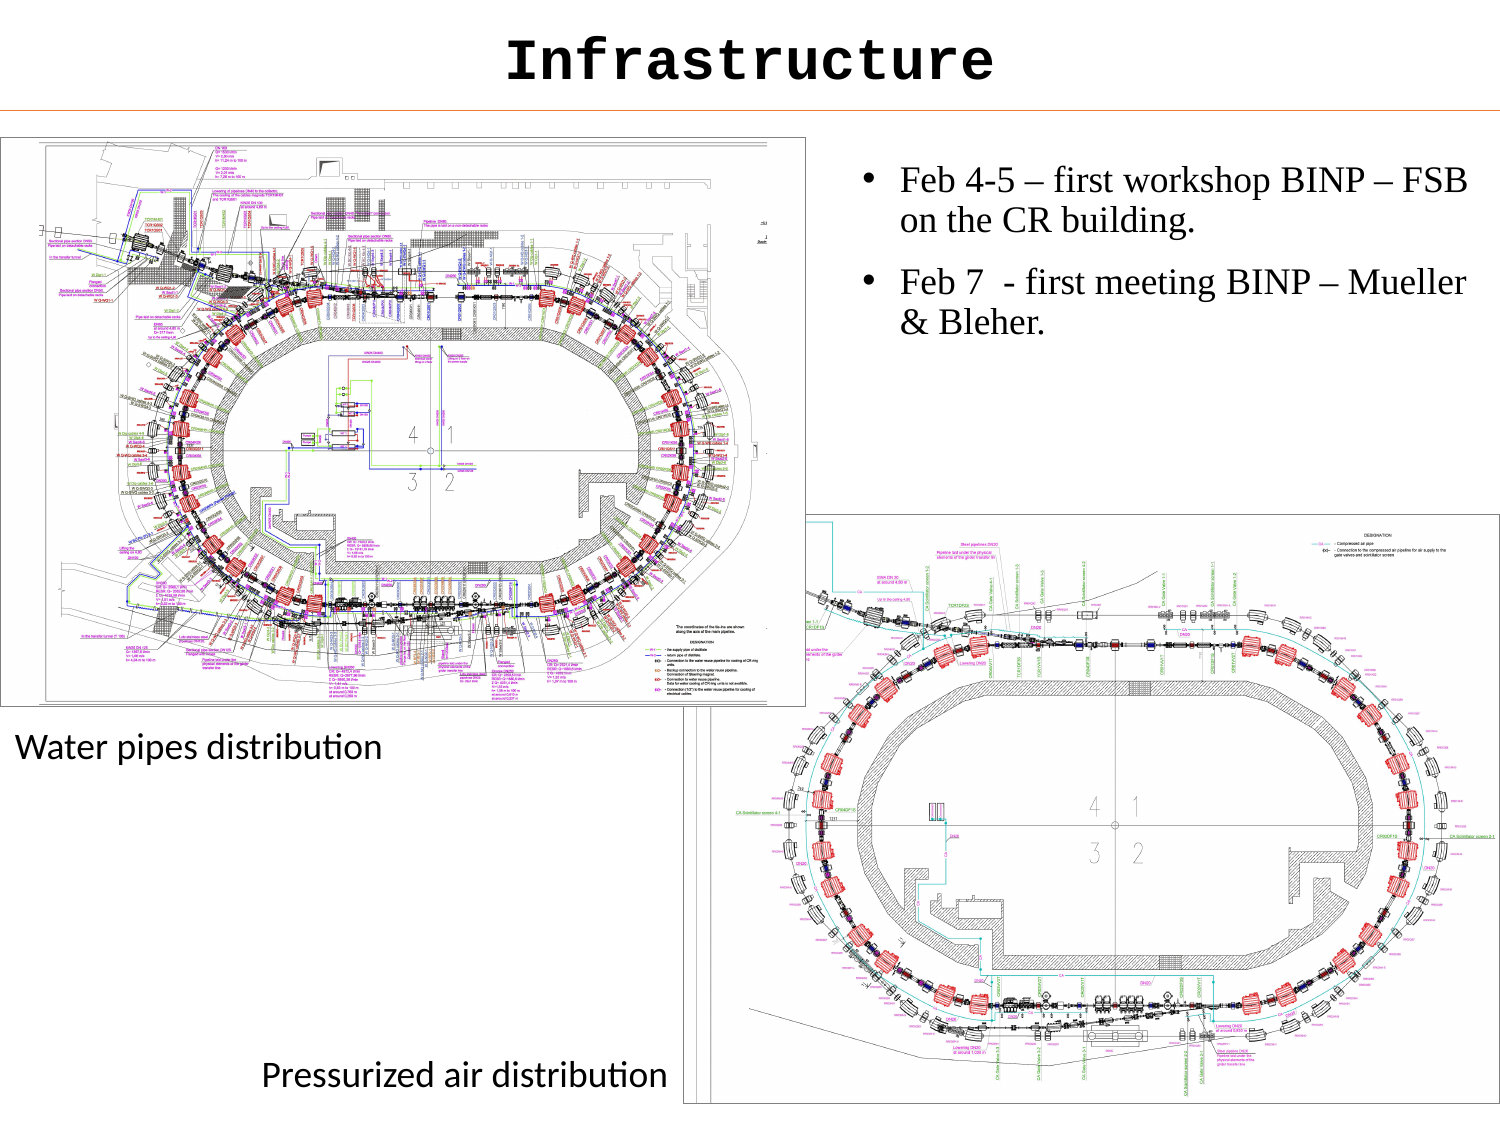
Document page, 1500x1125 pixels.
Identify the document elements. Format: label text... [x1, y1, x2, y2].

text_box Feb 4-5 – first workshop BINP – FSB on the CR building. Feb 7 - first meeting BINP – Mueller & Bleher. [847, 152, 1500, 354]
picture [0, 137, 1500, 1104]
text_box Water pipes distribution [0, 714, 412, 775]
text_box Pressurized air distribution [246, 1042, 683, 1103]
title Infrastructure [103, 21, 1397, 99]
